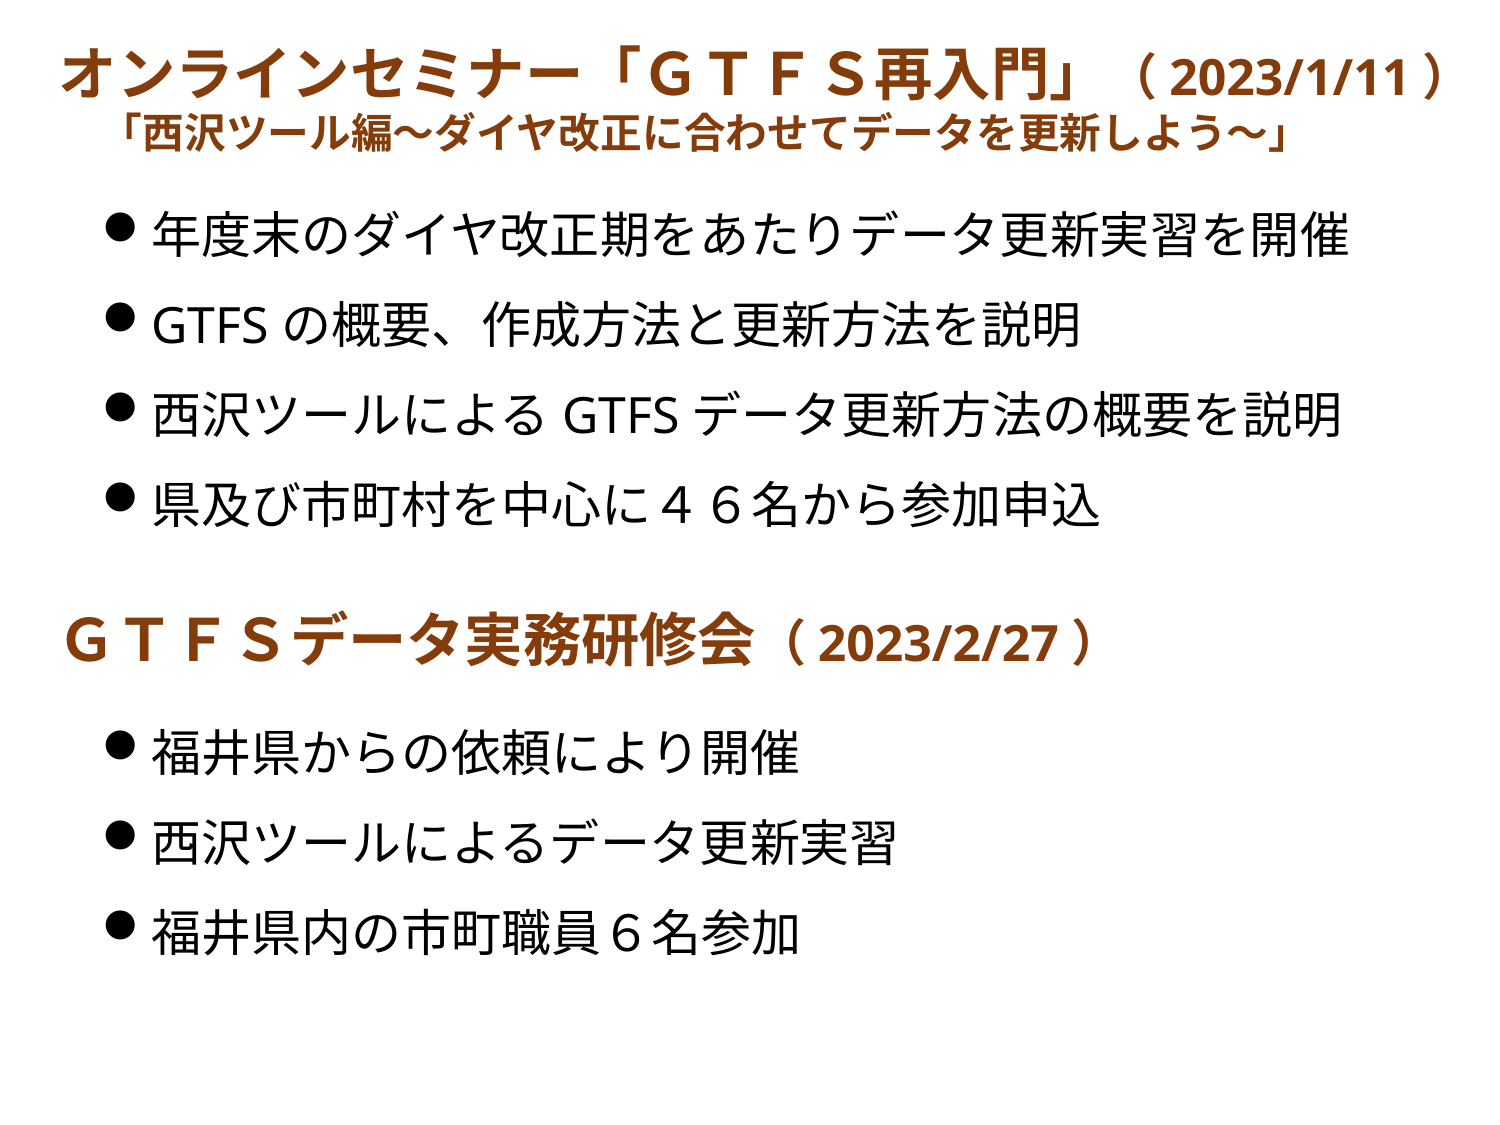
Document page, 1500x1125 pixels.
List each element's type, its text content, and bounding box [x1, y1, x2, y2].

text_box ＧＴＦＳデータ実務研修会（2023/2/27） [42, 595, 1136, 681]
text_box オンラインセミナー「ＧＴＦＳ再入門」（2023/1/11） 「西沢ツール編～ダイヤ改正に合わせてデータを更新しよう～」 [44, 29, 1488, 165]
text_box 年度末のダイヤ改正期をあたりデータ更新実習を開催 GTFSの概要、作成方法と更新方法を説明 西沢ツールによるGTFSデータ更新方法の概要を説明 県及び市町村を中心に４６名から参加申込 [86, 165, 1445, 541]
text_box 福井県からの依頼により開催 西沢ツールによるデータ更新実習 福井県内の市町職員６名参加 [86, 683, 1475, 969]
